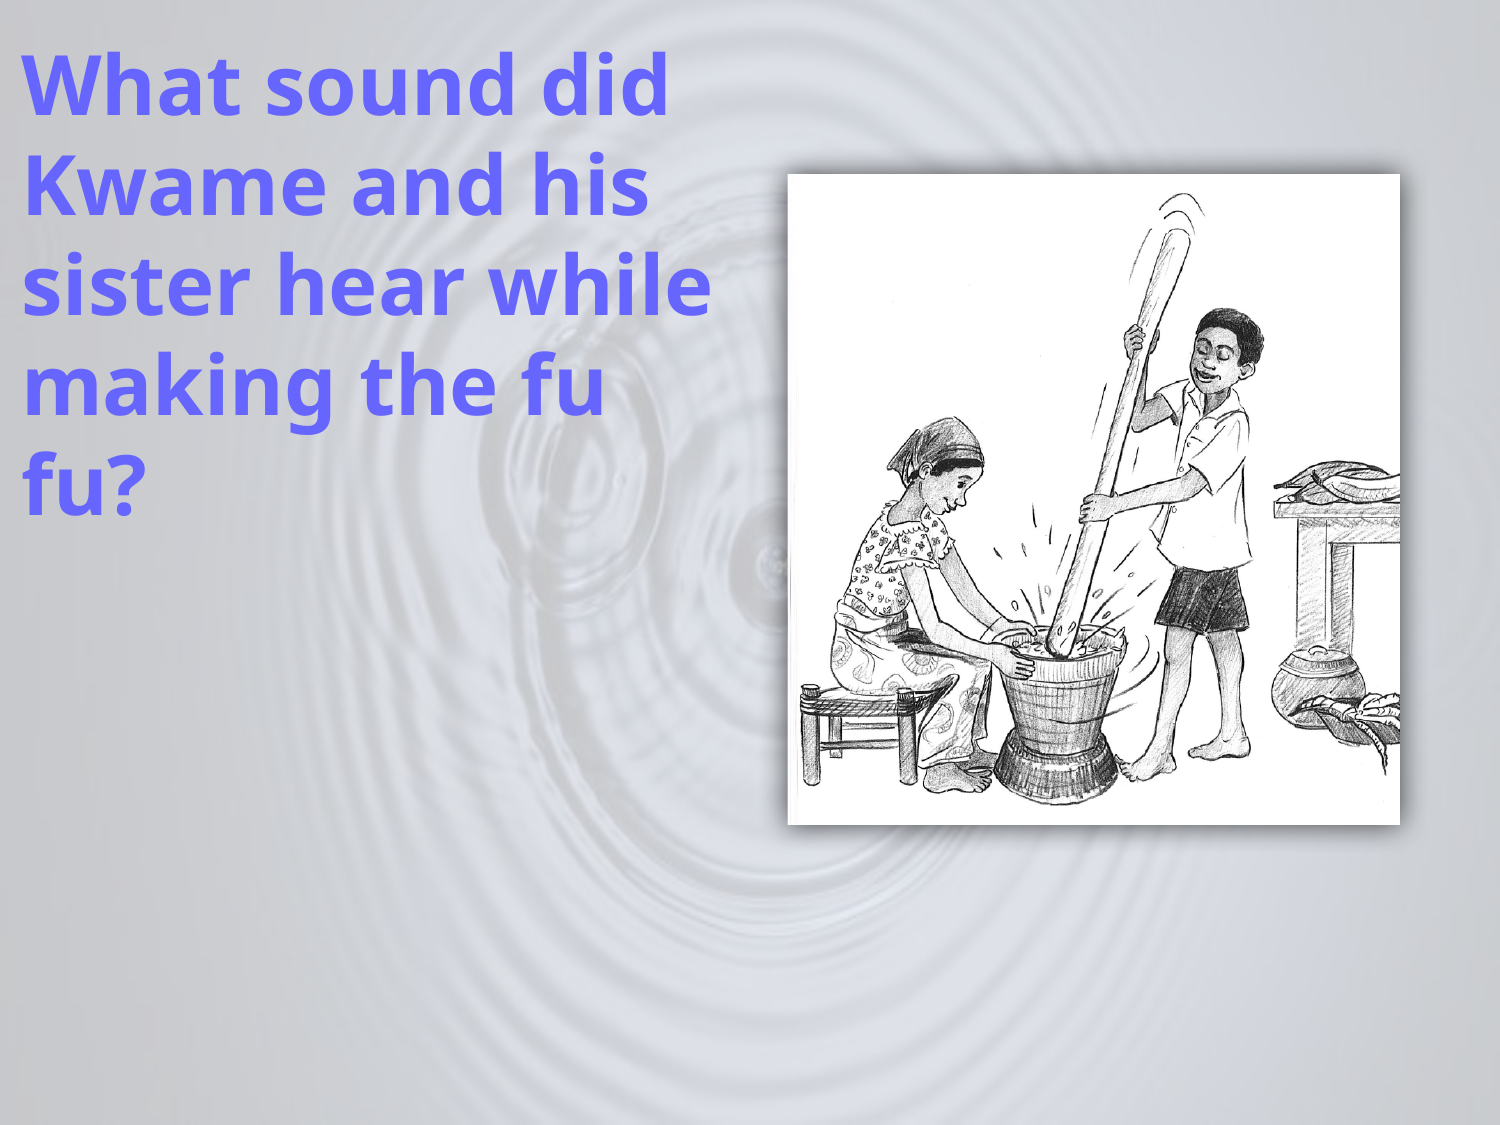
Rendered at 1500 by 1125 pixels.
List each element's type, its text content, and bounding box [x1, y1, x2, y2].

text_box What sound did Kwame and his sister hear while making the fu fu? [6, 24, 750, 620]
picture [787, 174, 1401, 826]
